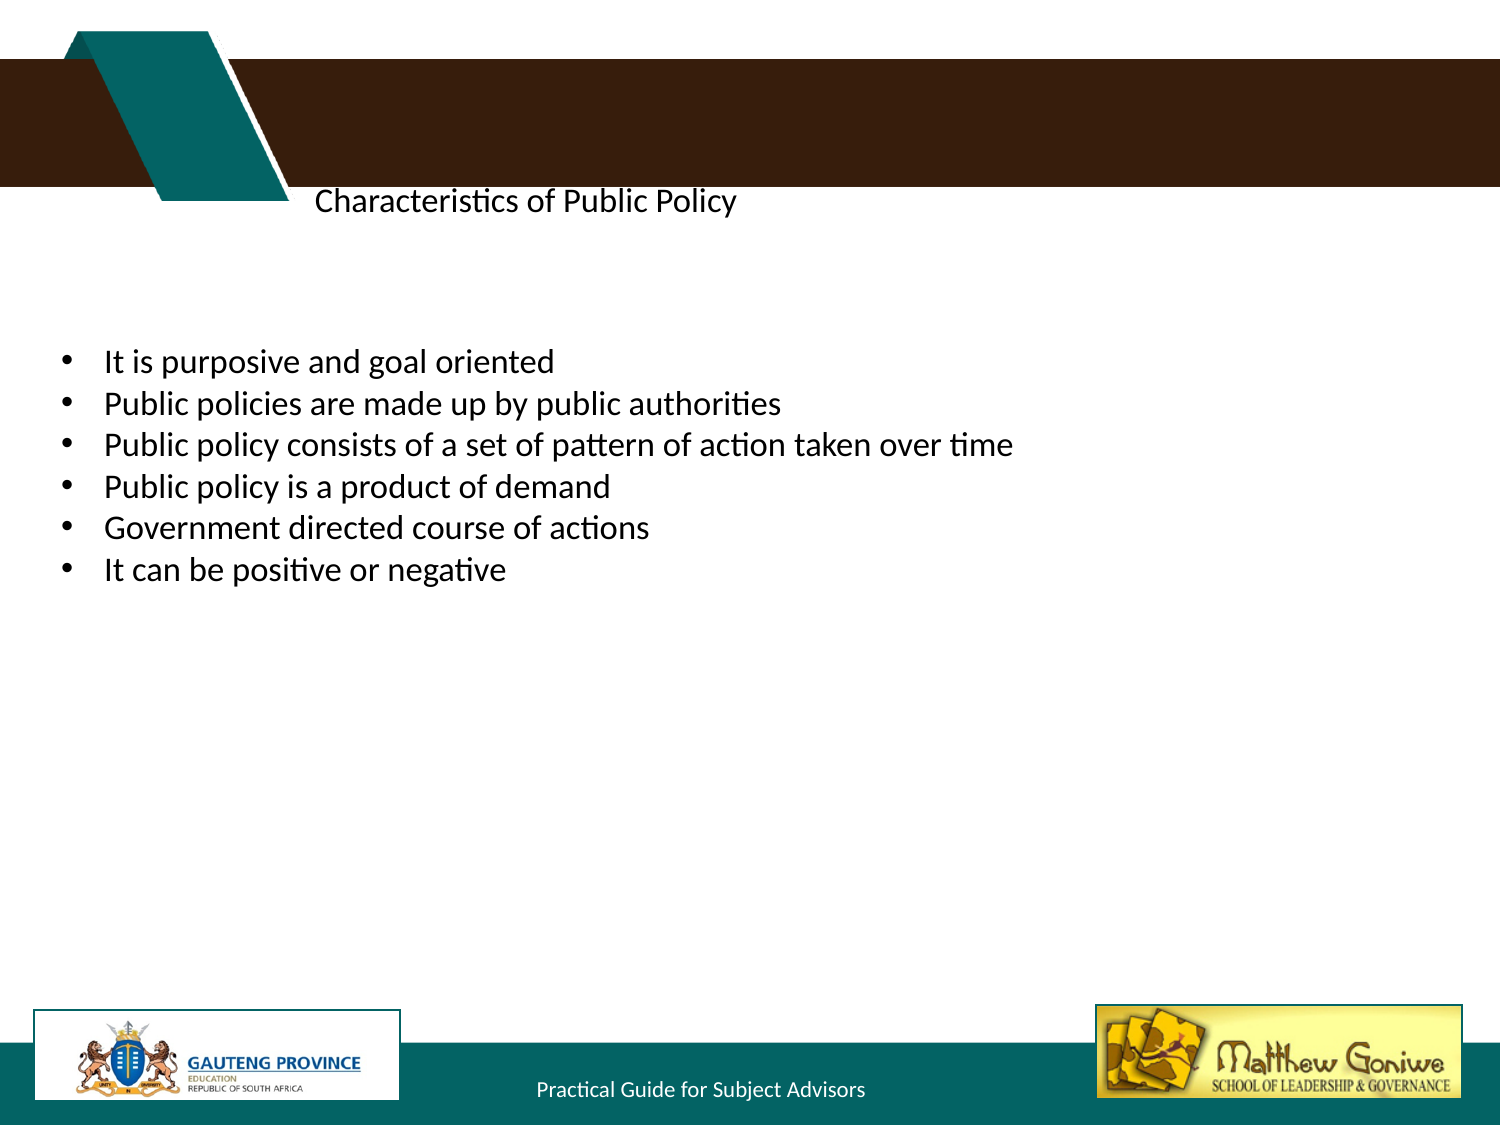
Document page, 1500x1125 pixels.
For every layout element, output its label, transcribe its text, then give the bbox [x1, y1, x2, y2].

text_box It is purposive and goal oriented Public policies are made up by public authorities Public policy consists of a set of pattern of action taken over time Public policy is a product of demand Government directed course of actions It can be positive or negative [46, 331, 1224, 596]
picture [67, 1014, 367, 1099]
text_box Characteristics of Public Policy [299, 170, 1154, 227]
picture [0, 0, 1500, 227]
picture [1097, 1006, 1461, 1098]
